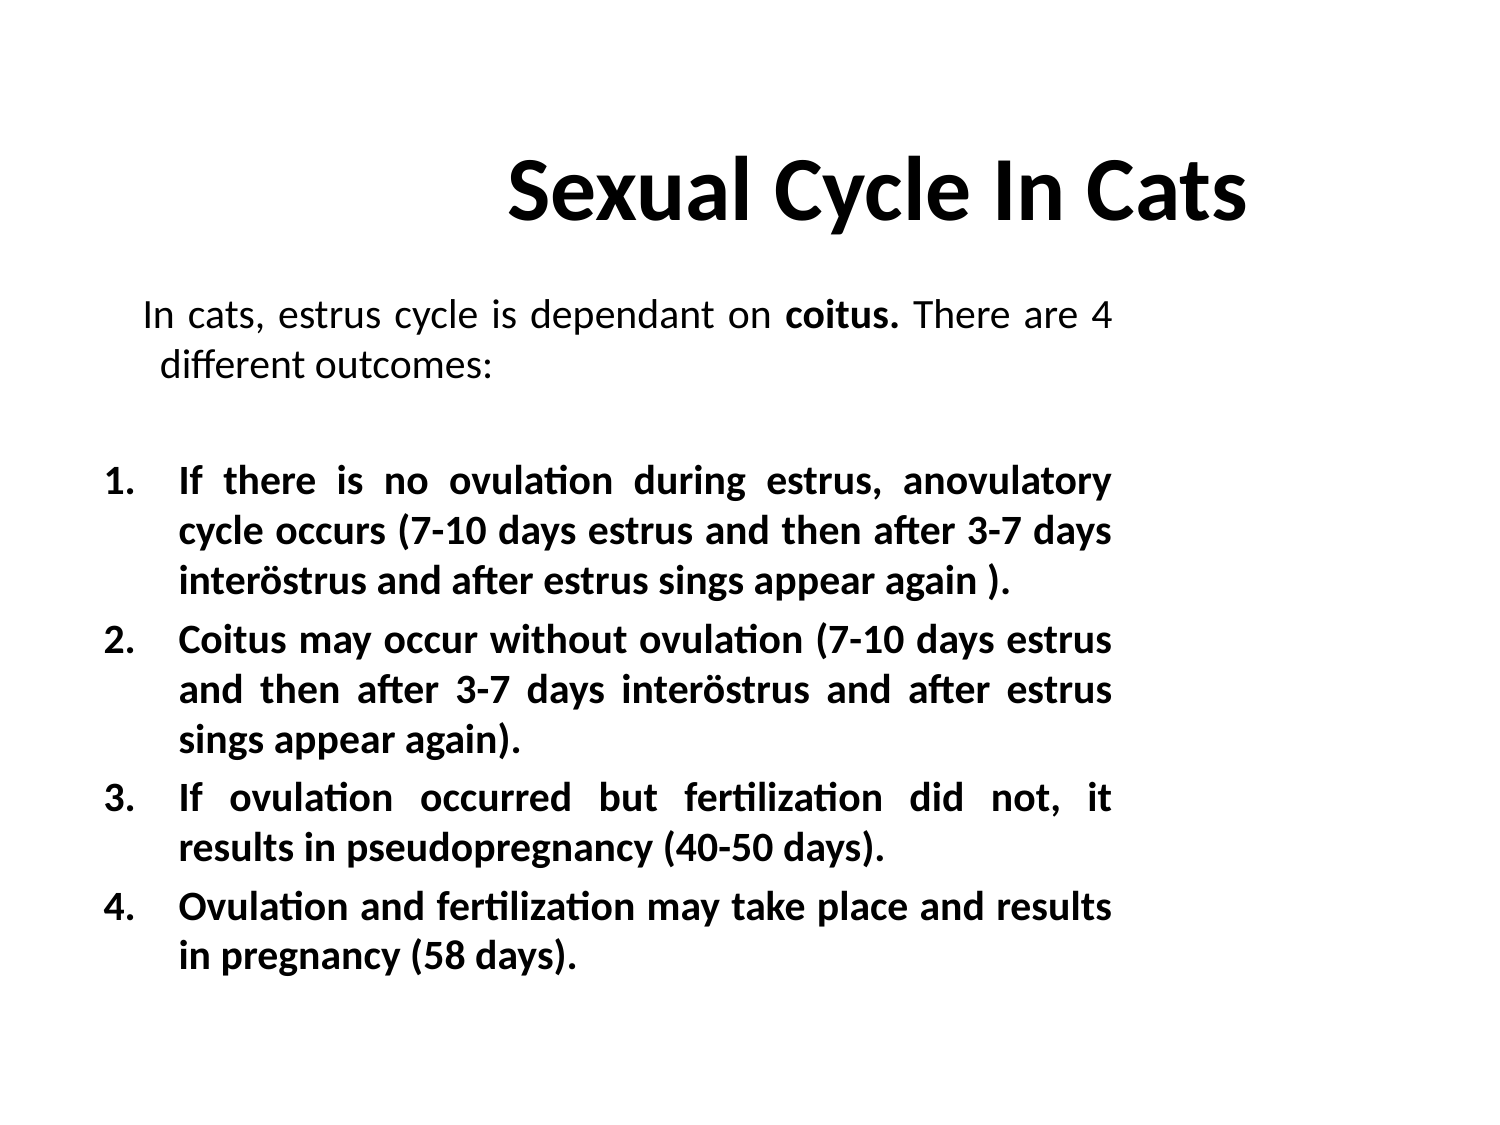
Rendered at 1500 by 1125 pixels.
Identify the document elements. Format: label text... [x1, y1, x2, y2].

list In cats, estrus cycle is dependant on coitus. There are 4 different outcomes: If there is no ovulation during estrus, anovulatory cycle occurs (7-10 days estrus and then after 3-7 days interöstrus and after estrus sings appear again ). Coitus may occur without ovulation (7-10 days estrus and then after 3-7 days interöstrus and after estrus sings appear again). If ovulation occurred but fertilization did not, it results in pseudopregnancy (40-50 days). Ovulation and fertilization may take place and results in pregnancy (58 days). [88, 278, 1128, 965]
title Sexual Cycle In Cats [348, 78, 1408, 291]
